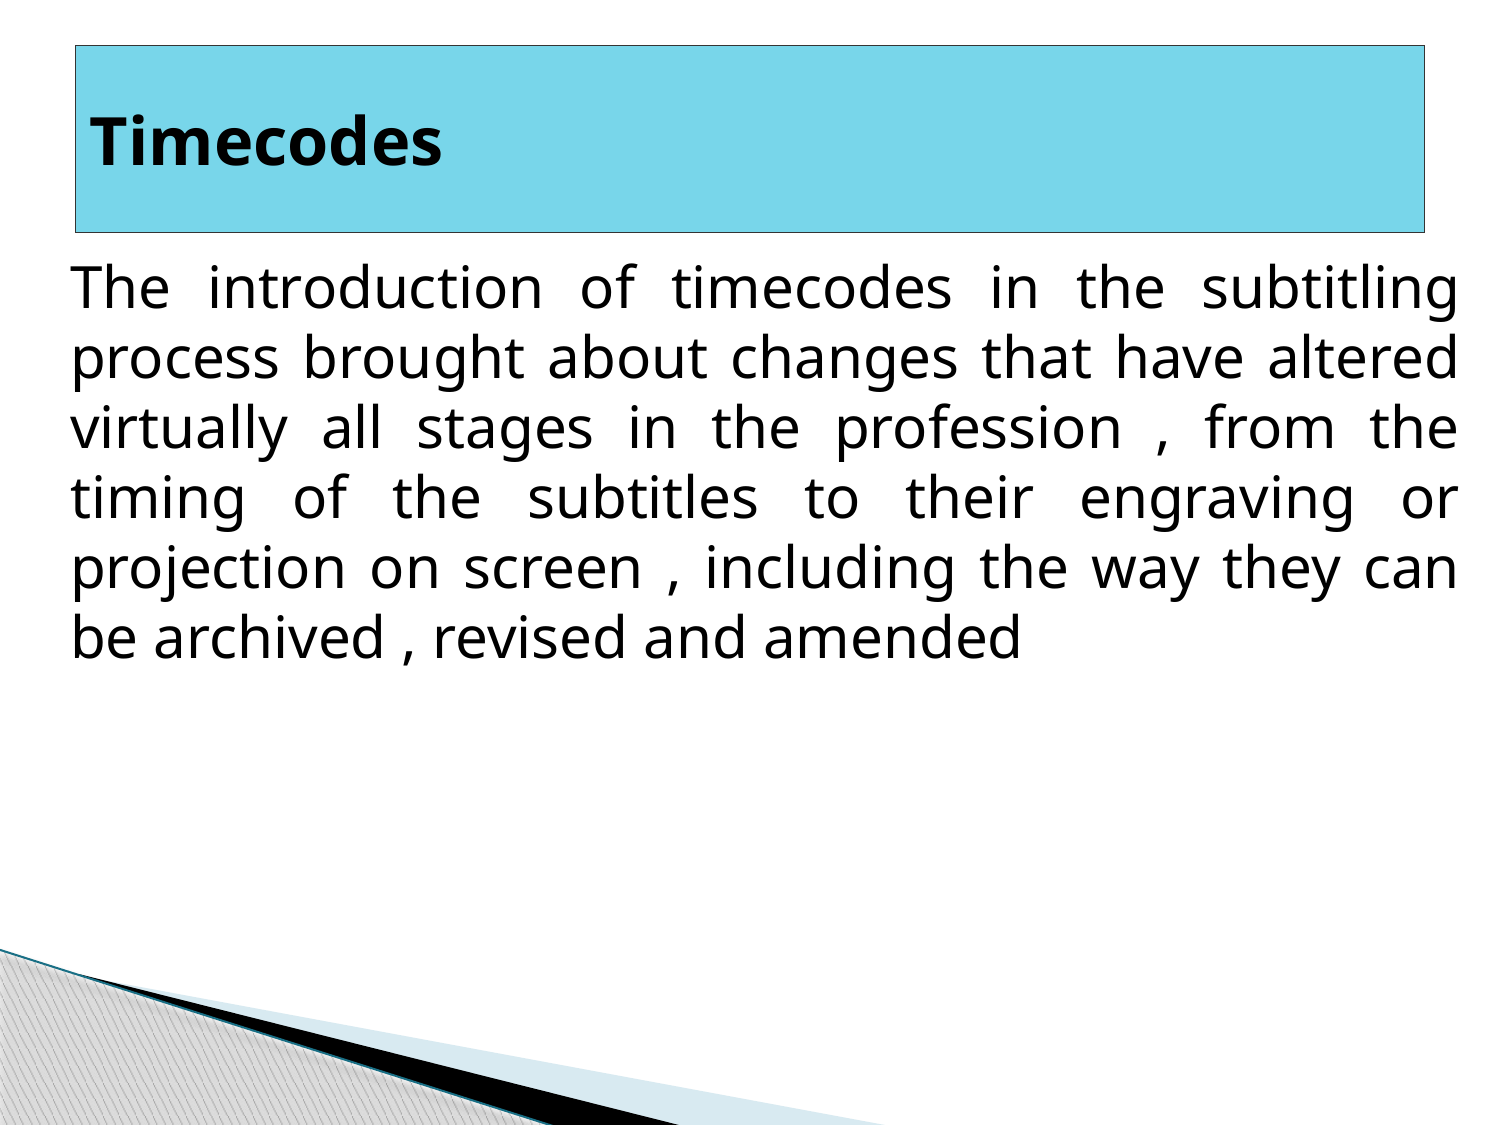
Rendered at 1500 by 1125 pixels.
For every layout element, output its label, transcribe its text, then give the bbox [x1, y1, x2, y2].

list The introduction of timecodes in the subtitling process brought about changes that have altered virtually all stages in the profession , from the timing of the subtitles to their engraving or projection on screen , including the way they can be archived , revised and amended [37, 243, 1475, 986]
title Timecodes [75, 45, 1425, 233]
